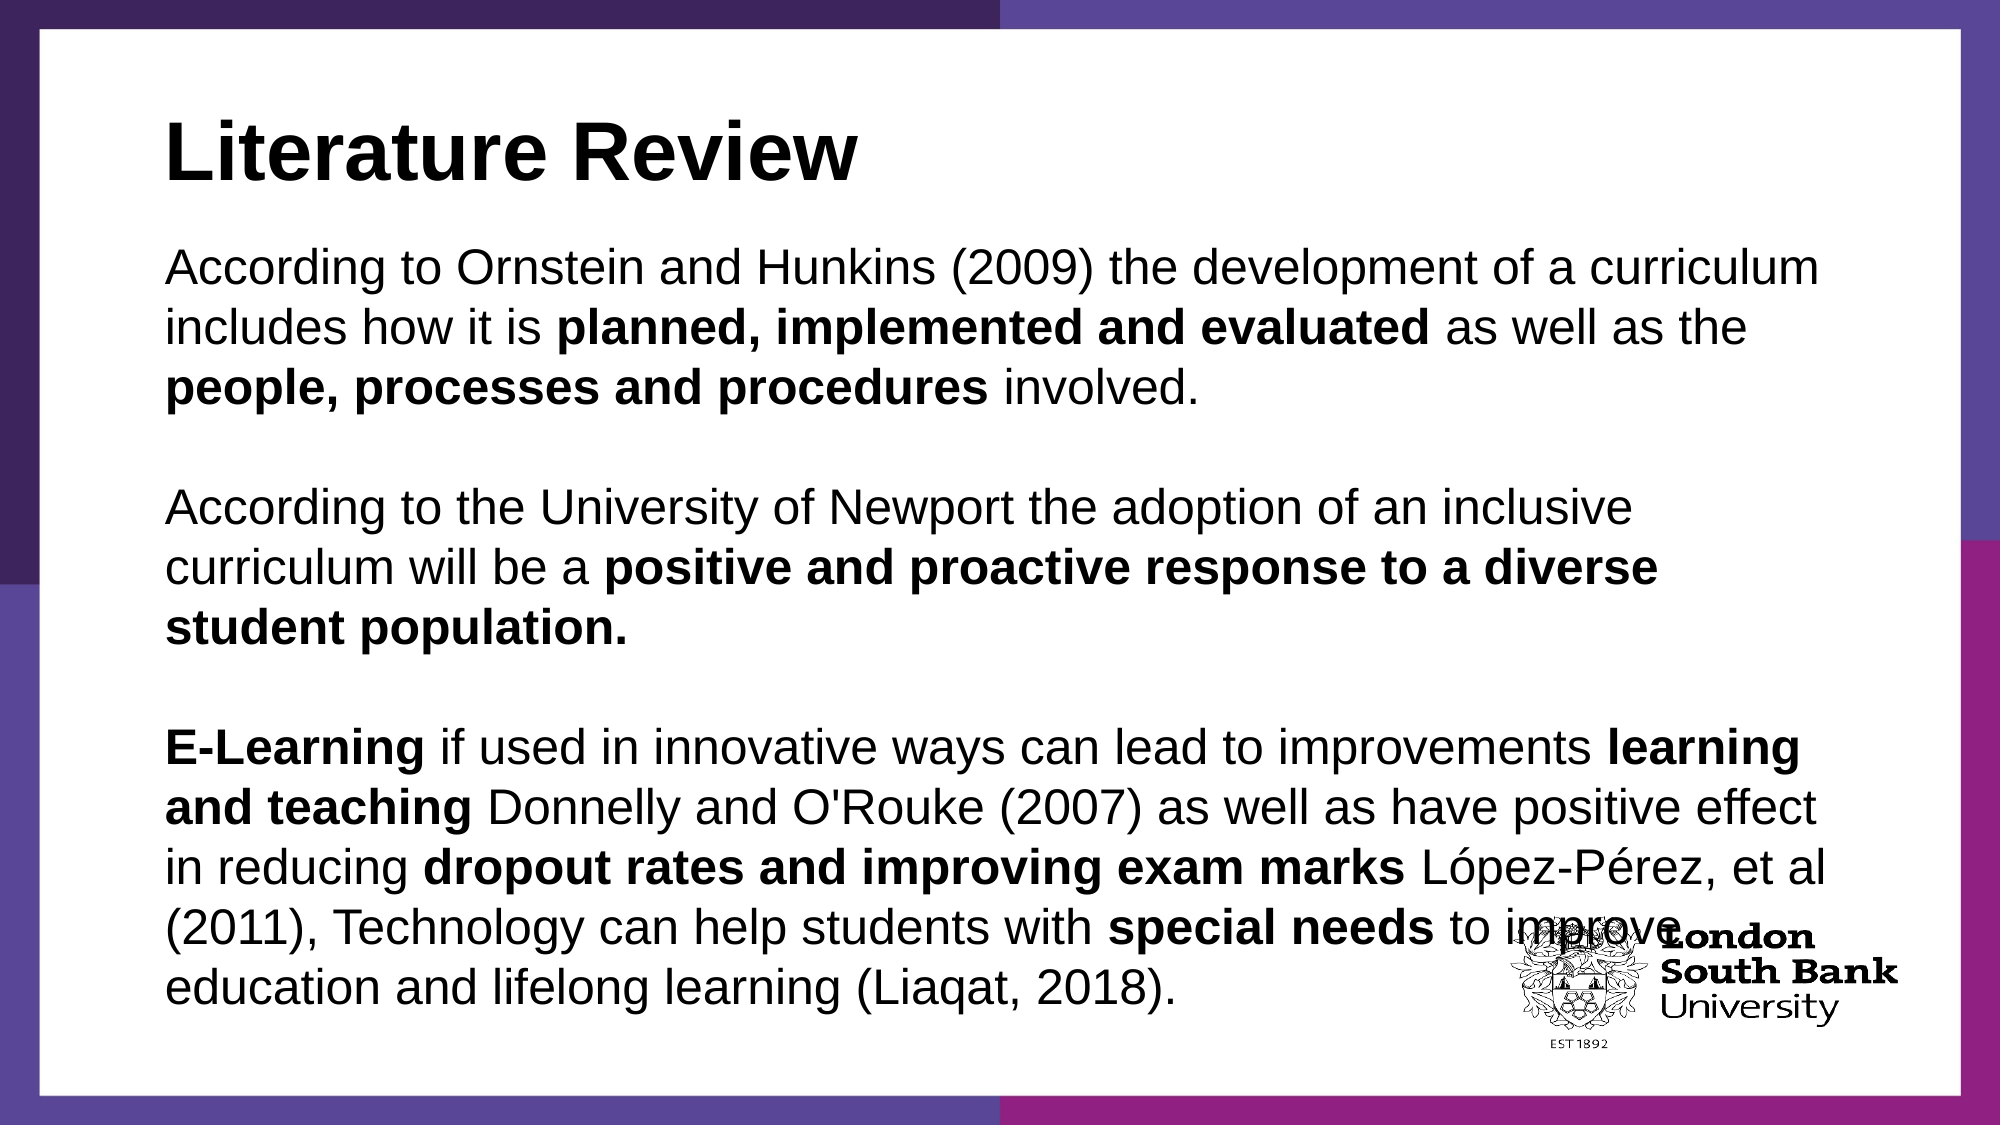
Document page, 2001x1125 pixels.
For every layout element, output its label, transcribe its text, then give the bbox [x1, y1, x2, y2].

picture [0, 0, 2000, 1125]
subtitle According to Ornstein and Hunkins (2009) the development of a curriculum includes how it is planned, implemented and evaluated as well as the people, processes and procedures involved. According to the University of Newport the adoption of an inclusive curriculum will be a positive and proactive response to a diverse student population. E-Learning if used in innovative ways can lead to improvements learning and teaching Donnelly and O'Rouke (2007) as well as have positive effect in reducing dropout rates and improving exam marks López-Pérez, et al (2011), Technology can help students with special needs to improve education and lifelong learning (Liaqat, 2018). [150, 227, 1850, 920]
title Literature Review [150, 98, 1850, 206]
